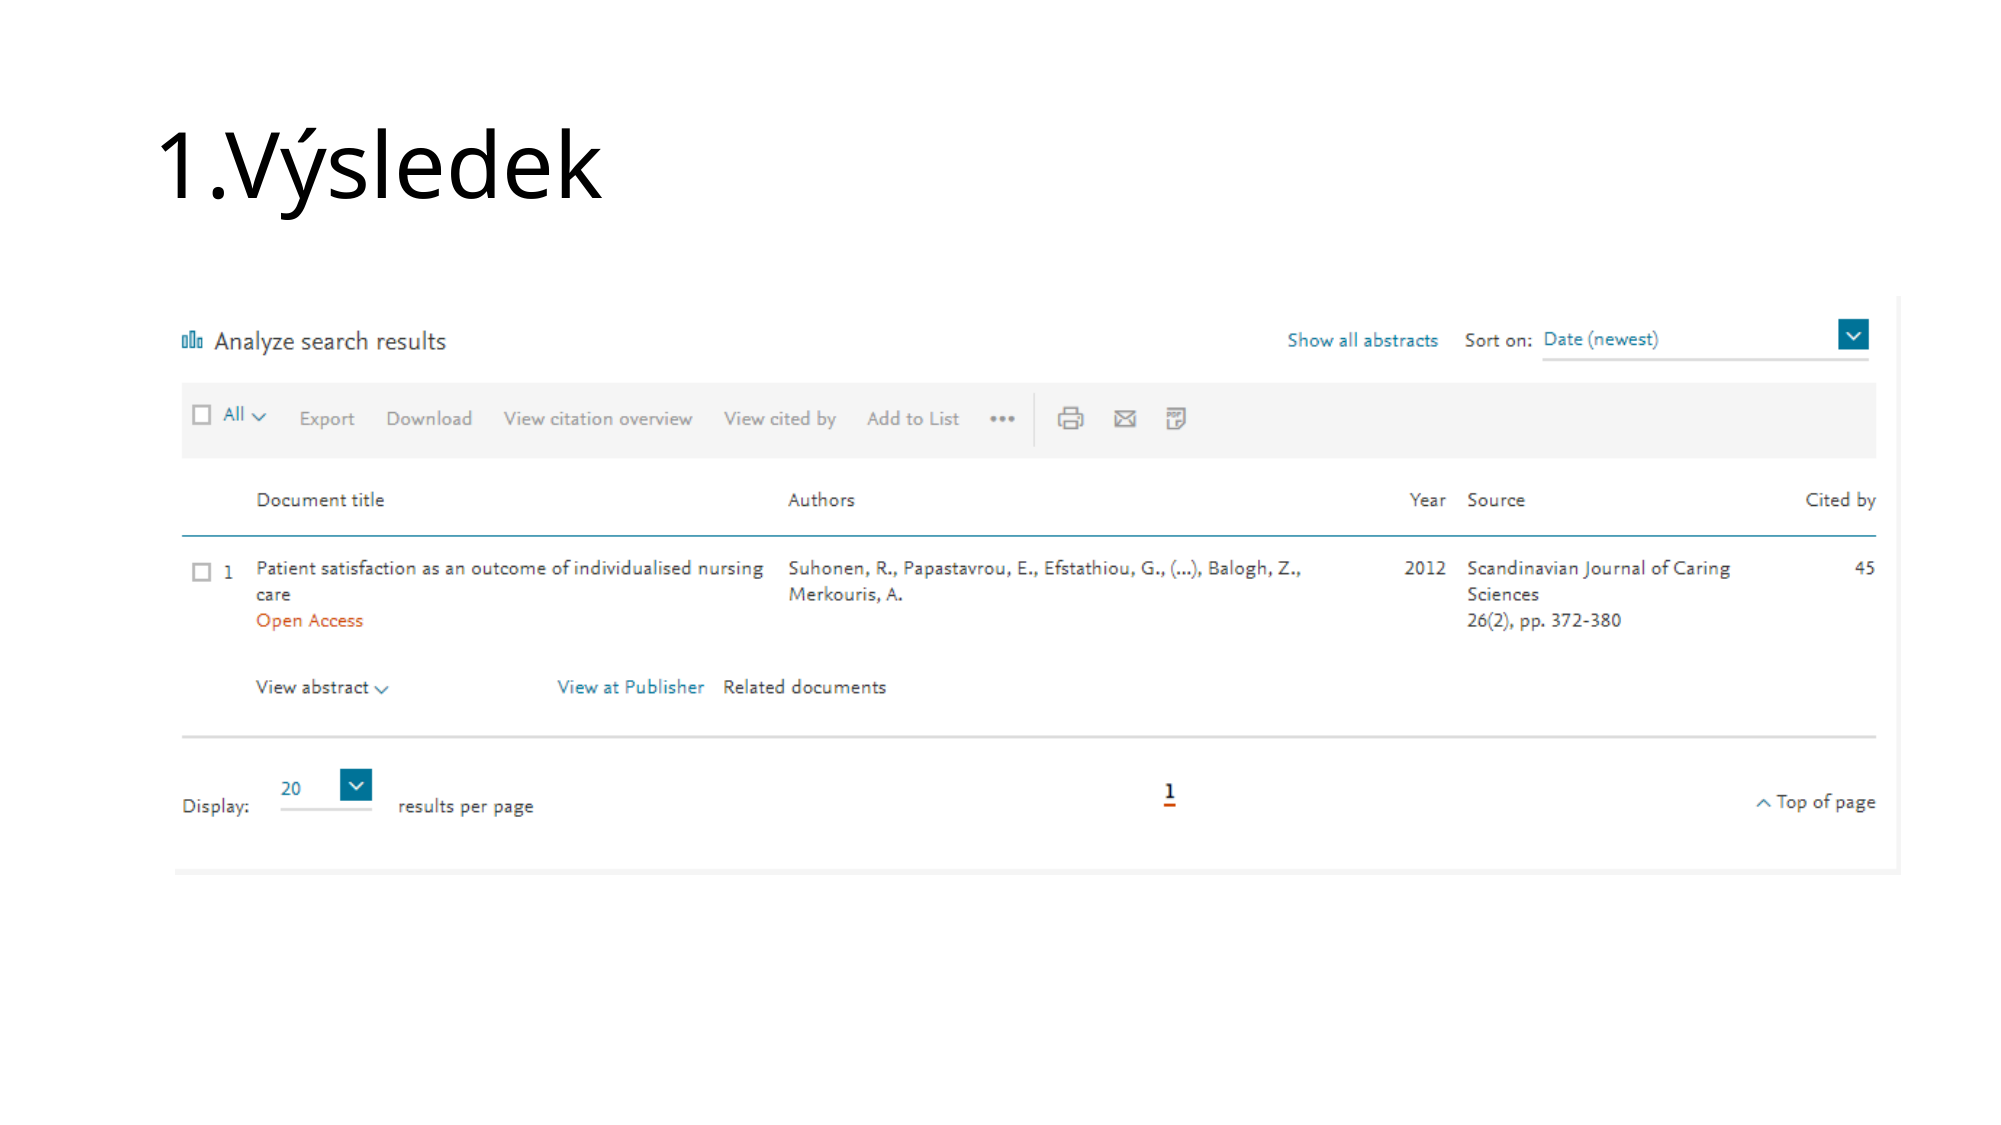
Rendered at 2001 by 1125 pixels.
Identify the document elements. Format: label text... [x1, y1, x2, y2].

title 1.Výsledek [138, 60, 1864, 278]
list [175, 296, 1901, 875]
